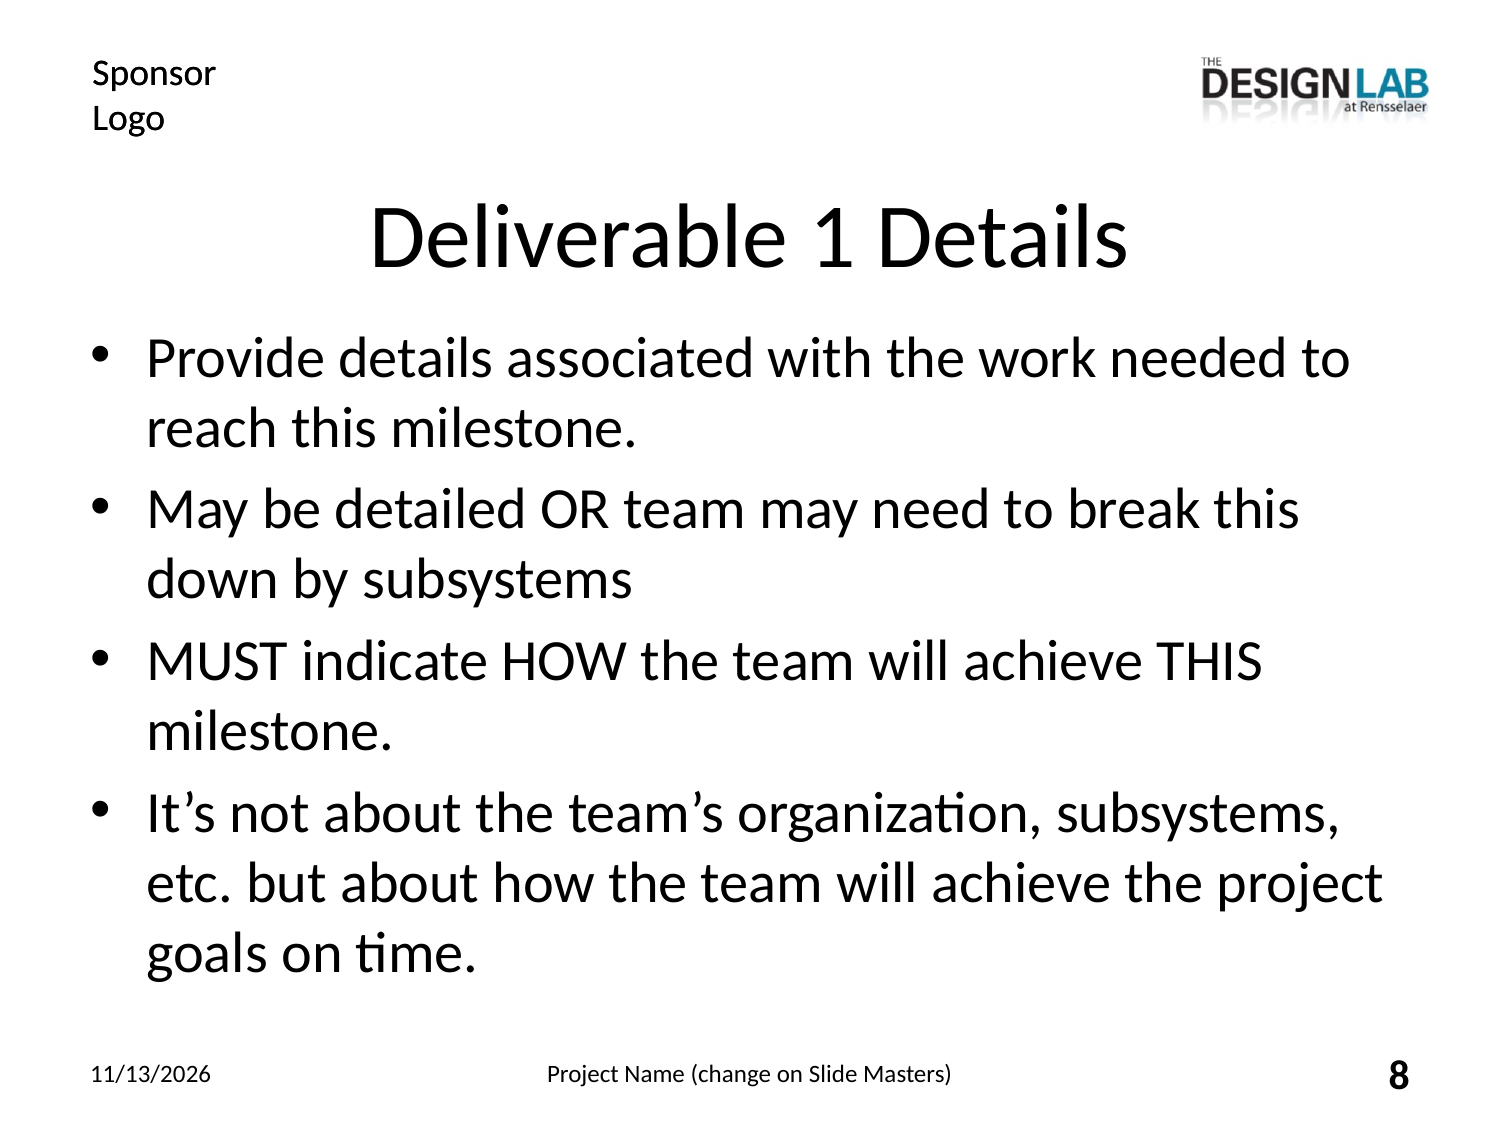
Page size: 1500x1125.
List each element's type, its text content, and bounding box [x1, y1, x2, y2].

list Provide details associated with the work needed to reach this milestone. May be detailed OR team may need to break this down by subsystems MUST indicate HOW the team will achieve THIS milestone. It’s not about the team’s organization, subsystems, etc. but about how the team will achieve the project goals on time. [75, 311, 1425, 1005]
picture [1201, 57, 1429, 131]
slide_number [75, 1042, 425, 1103]
footer Project Name (change on Slide Masters) [512, 1042, 988, 1103]
title Deliverable 1 Details [75, 168, 1425, 292]
slide_number 8 [1074, 1042, 1425, 1103]
